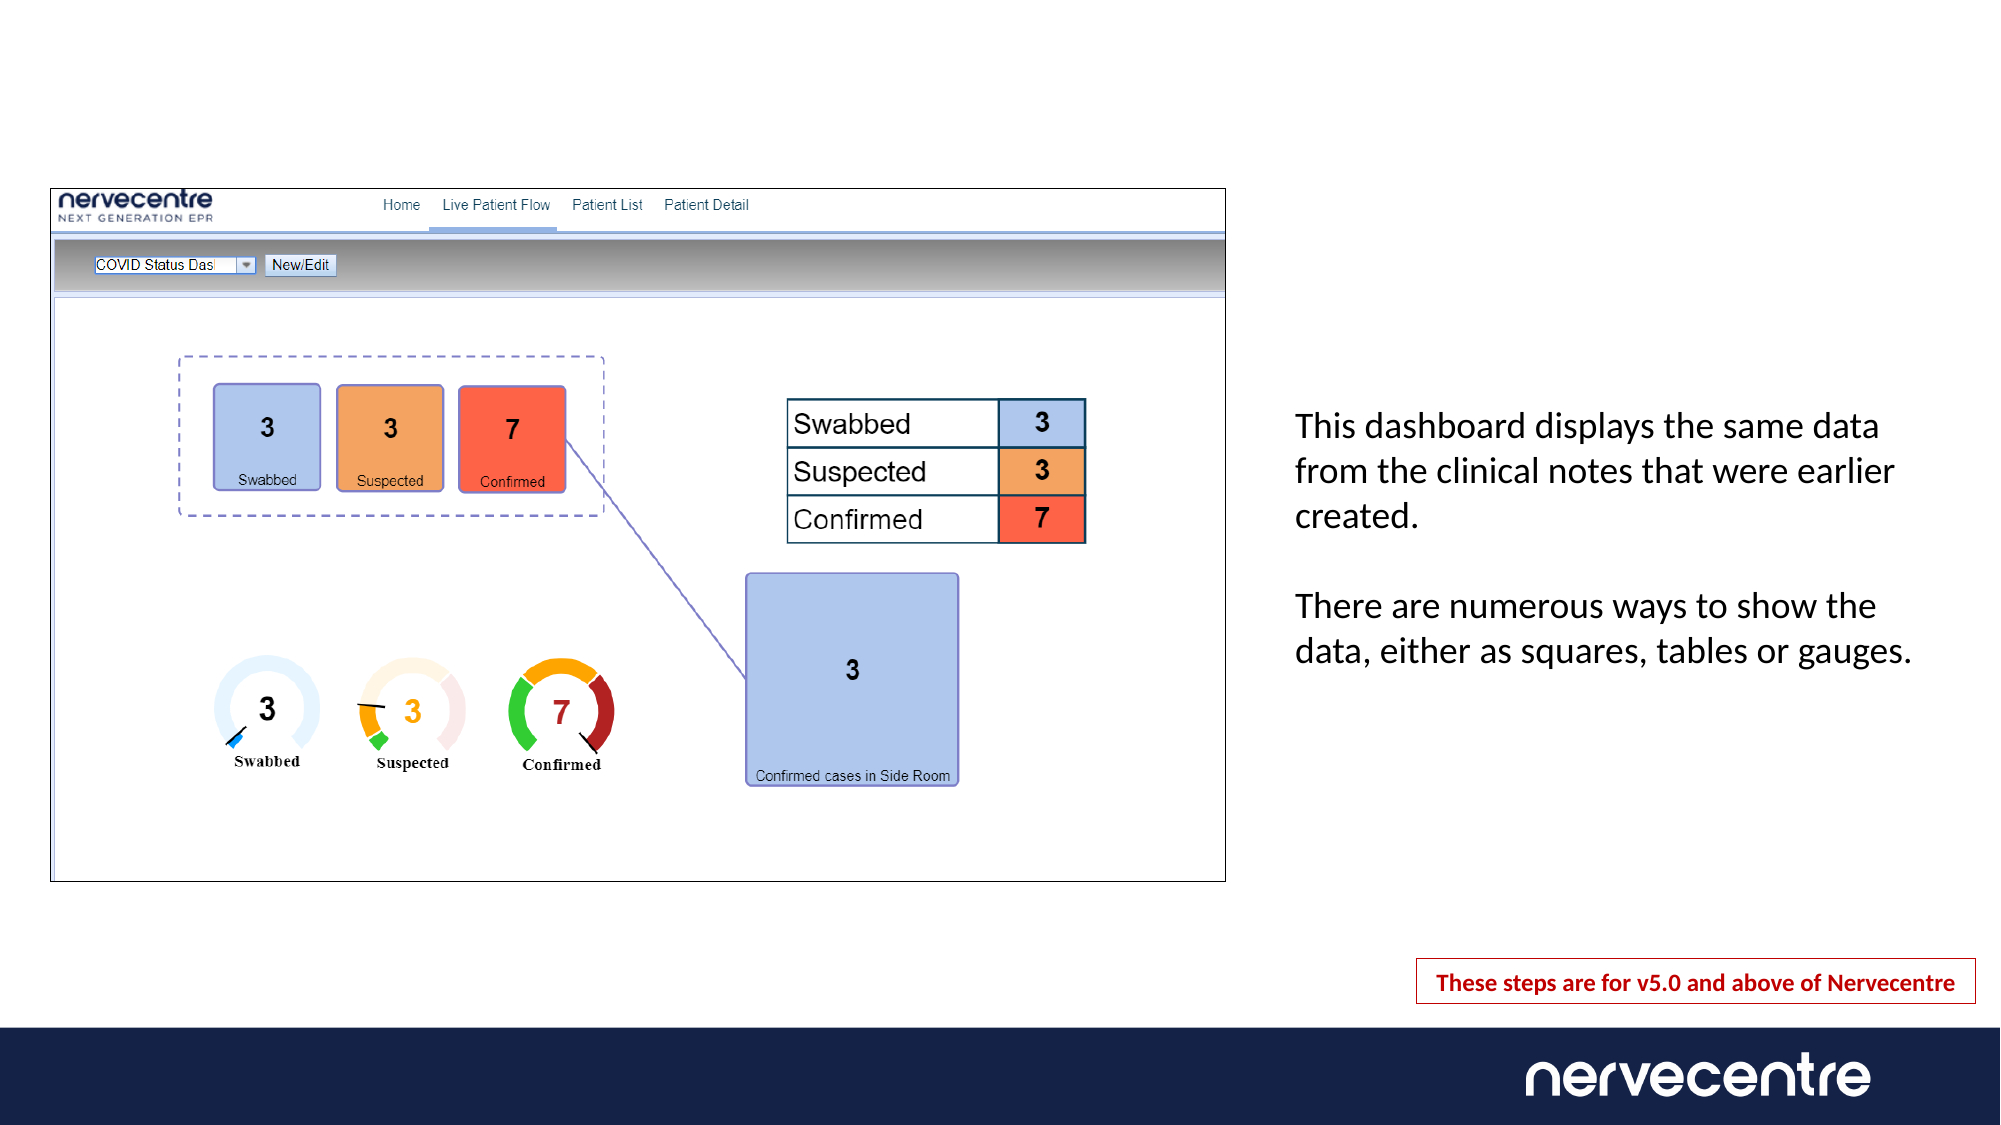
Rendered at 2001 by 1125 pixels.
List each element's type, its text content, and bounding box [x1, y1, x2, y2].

picture [50, 188, 1226, 882]
text_box This dashboard displays the same data from the clinical notes that were earlier created. There are numerous ways to show the data, either as squares, tables or gauges. [1280, 393, 1950, 768]
text_box These steps are for v5.0 and above of Nervecentre [1416, 958, 1976, 1004]
picture [1507, 1037, 1889, 1115]
